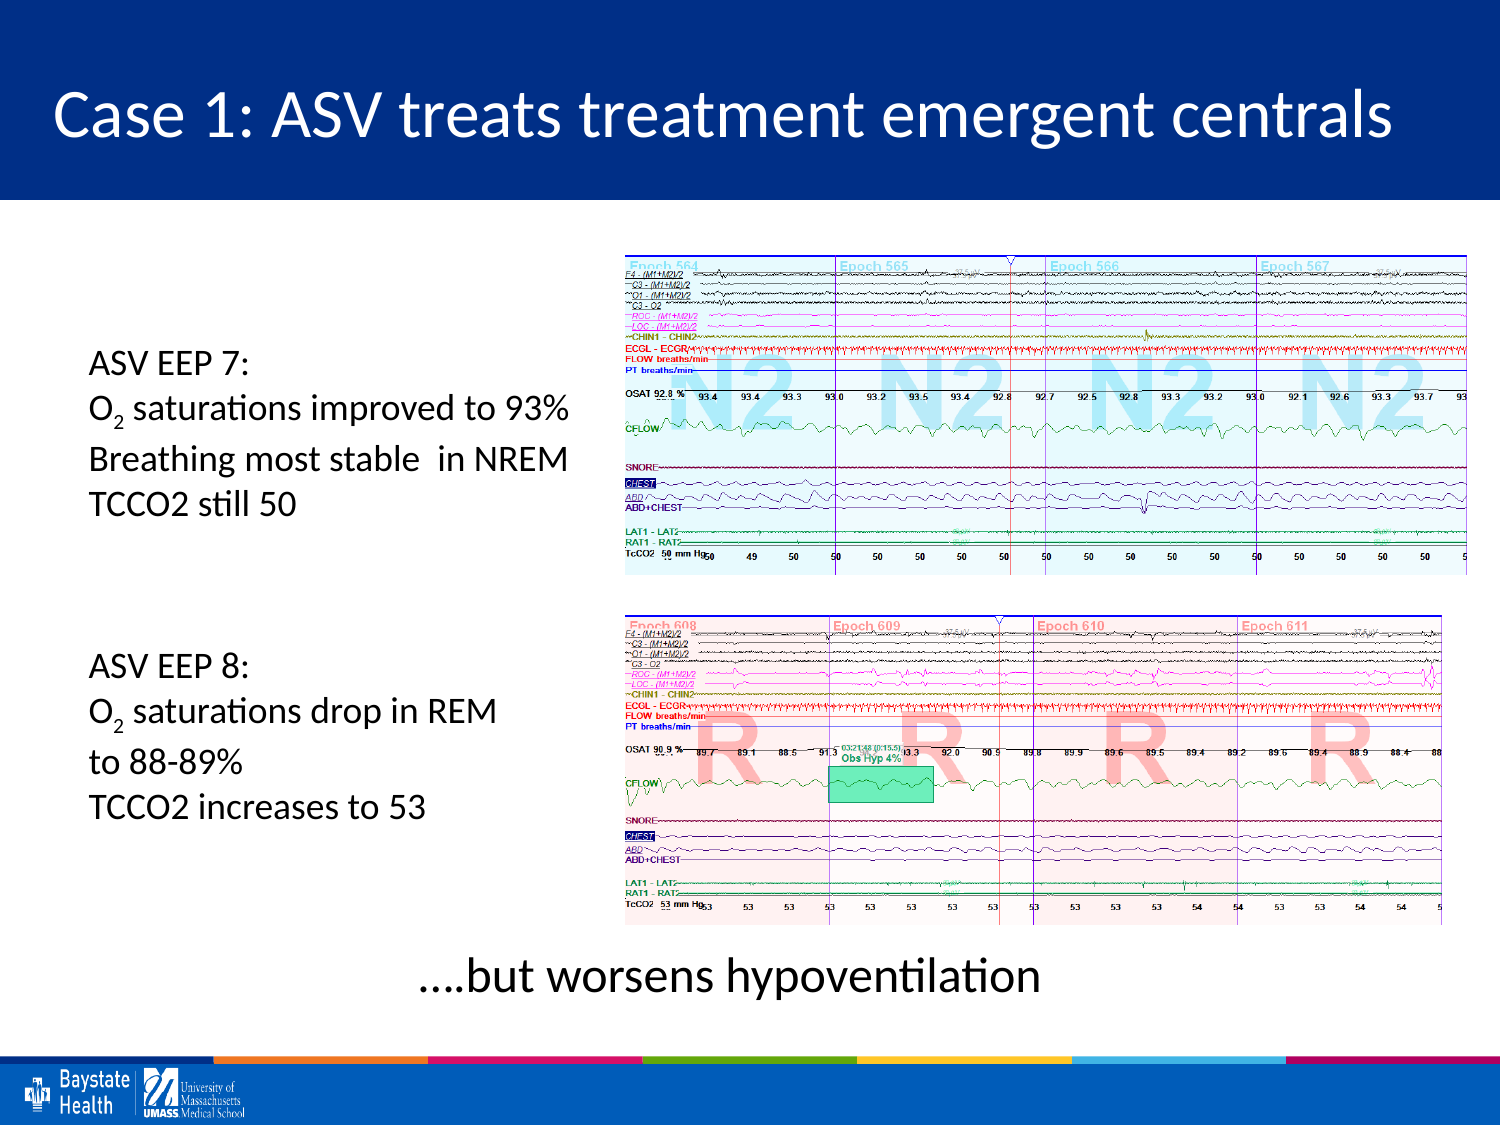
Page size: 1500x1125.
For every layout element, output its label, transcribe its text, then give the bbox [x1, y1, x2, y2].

picture [24, 1067, 245, 1118]
text_box ASV EEP 7: O2 saturations improved to 93% Breathing most stable in NREM TCCO2 still 50 [73, 330, 600, 532]
text_box ASV EEP 8: O2 saturations drop in REM to 88-89% TCCO2 increases to 53 [73, 633, 520, 835]
picture [625, 614, 1442, 926]
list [625, 254, 1468, 575]
title Case 1: ASV treats treatment emergent centrals [24, 37, 1425, 183]
text_box ….but worsens hypoventilation [403, 934, 1069, 1010]
